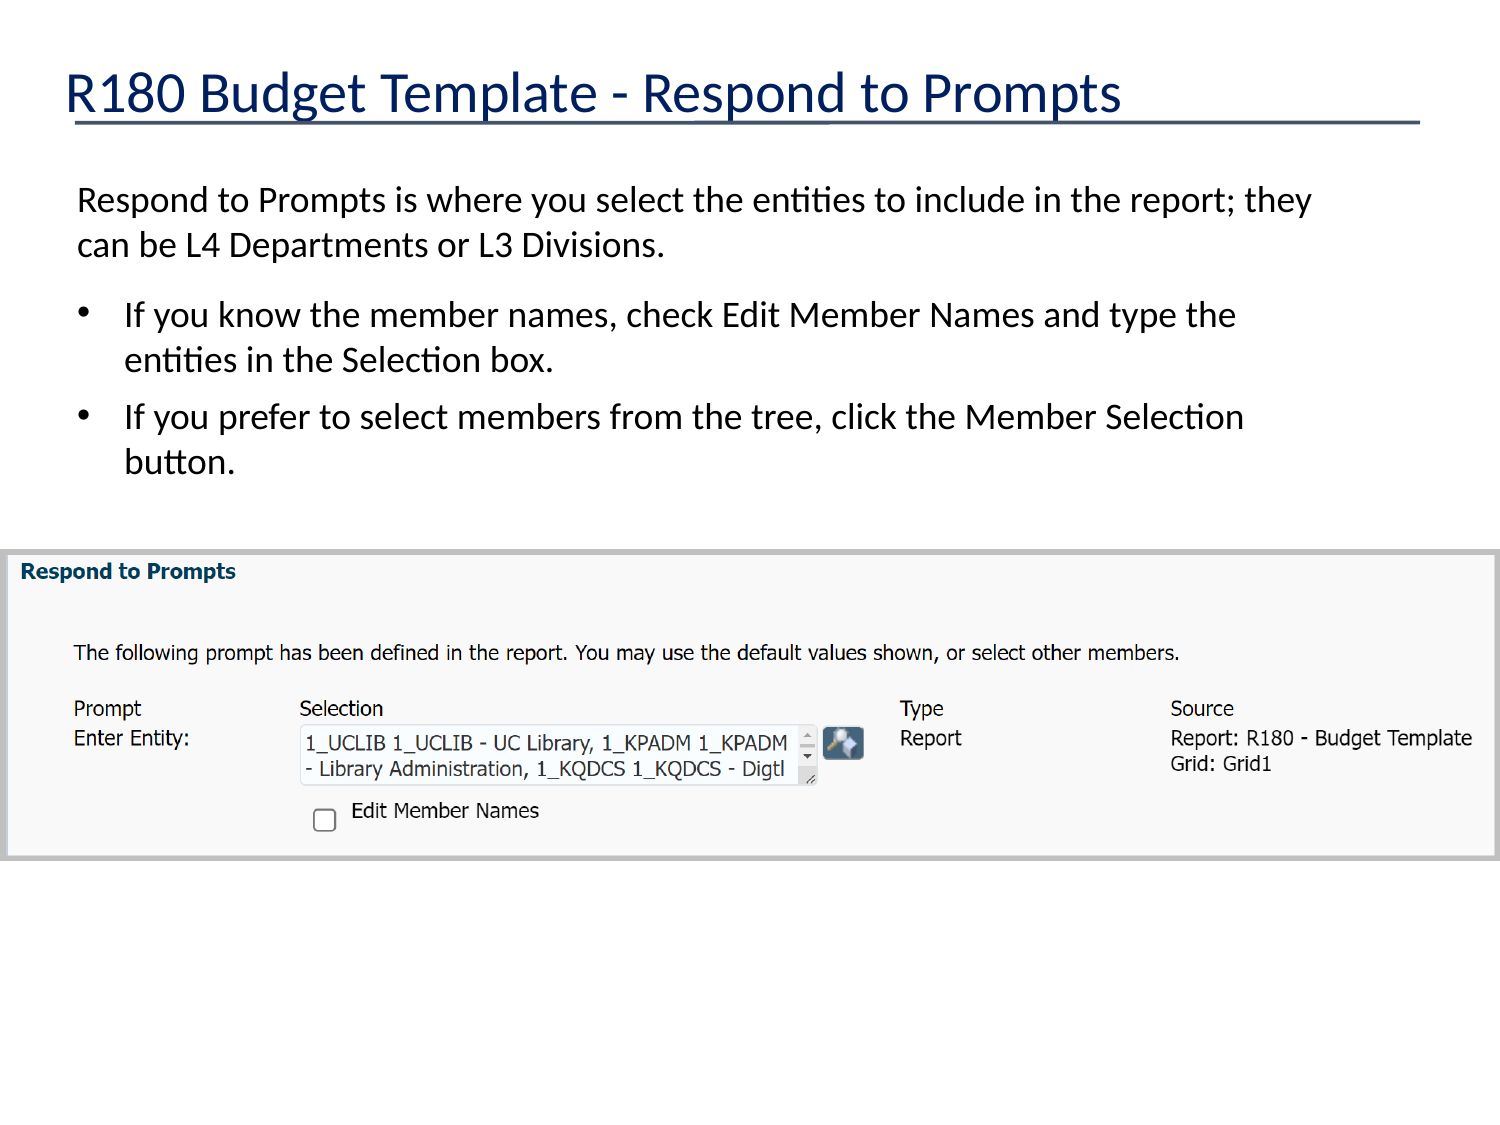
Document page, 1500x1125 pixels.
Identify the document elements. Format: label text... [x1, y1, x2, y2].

text_box Respond to Prompts is where you select the entities to include in the report; they can be L4 Departments or L3 Divisions. If you know the member names, check Edit Member Names and type the entities in the Selection box. If you prefer to select members from the tree, click the Member Selection button. [62, 167, 1343, 490]
title R180 Budget Template - Respond to Prompts [65, 54, 1435, 111]
picture [0, 549, 1500, 862]
